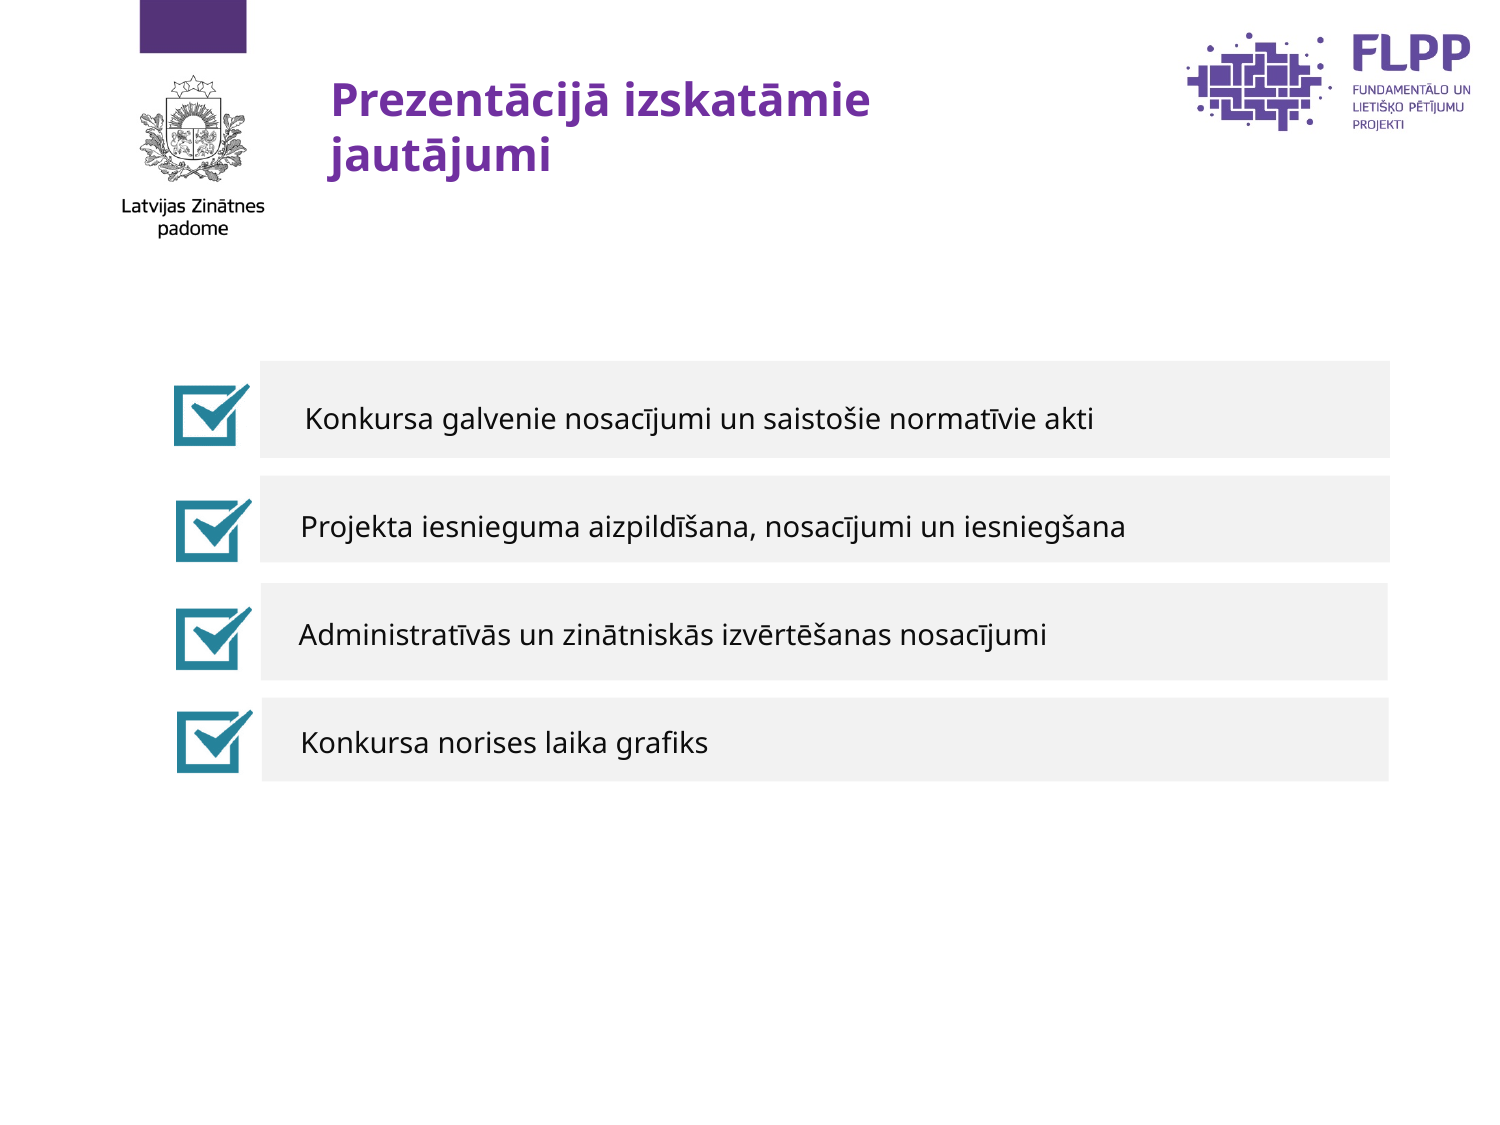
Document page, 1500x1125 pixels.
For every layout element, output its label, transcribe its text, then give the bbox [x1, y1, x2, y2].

text_box Administratīvās un zinātniskās izvērtēšanas nosacījumi [283, 606, 1362, 660]
picture [1156, 2, 1500, 162]
text_box [261, 697, 1389, 782]
picture [177, 703, 253, 779]
picture [48, 0, 338, 321]
text_box [260, 475, 1390, 563]
title Prezentācijā izskatāmie jautājumi [314, 62, 1425, 233]
text_box [260, 583, 1388, 681]
picture [176, 599, 252, 676]
text_box Konkursa galvenie nosacījumi un saistošie normatīvie akti [289, 389, 1368, 443]
text_box [521, 387, 1400, 443]
picture [174, 376, 250, 453]
text_box Projekta iesnieguma aizpildīšana, nosacījumi un iesniegšana [285, 498, 1364, 551]
picture [176, 492, 252, 568]
text_box Konkursa norises laika grafiks [285, 714, 1360, 768]
text_box [260, 360, 1390, 458]
